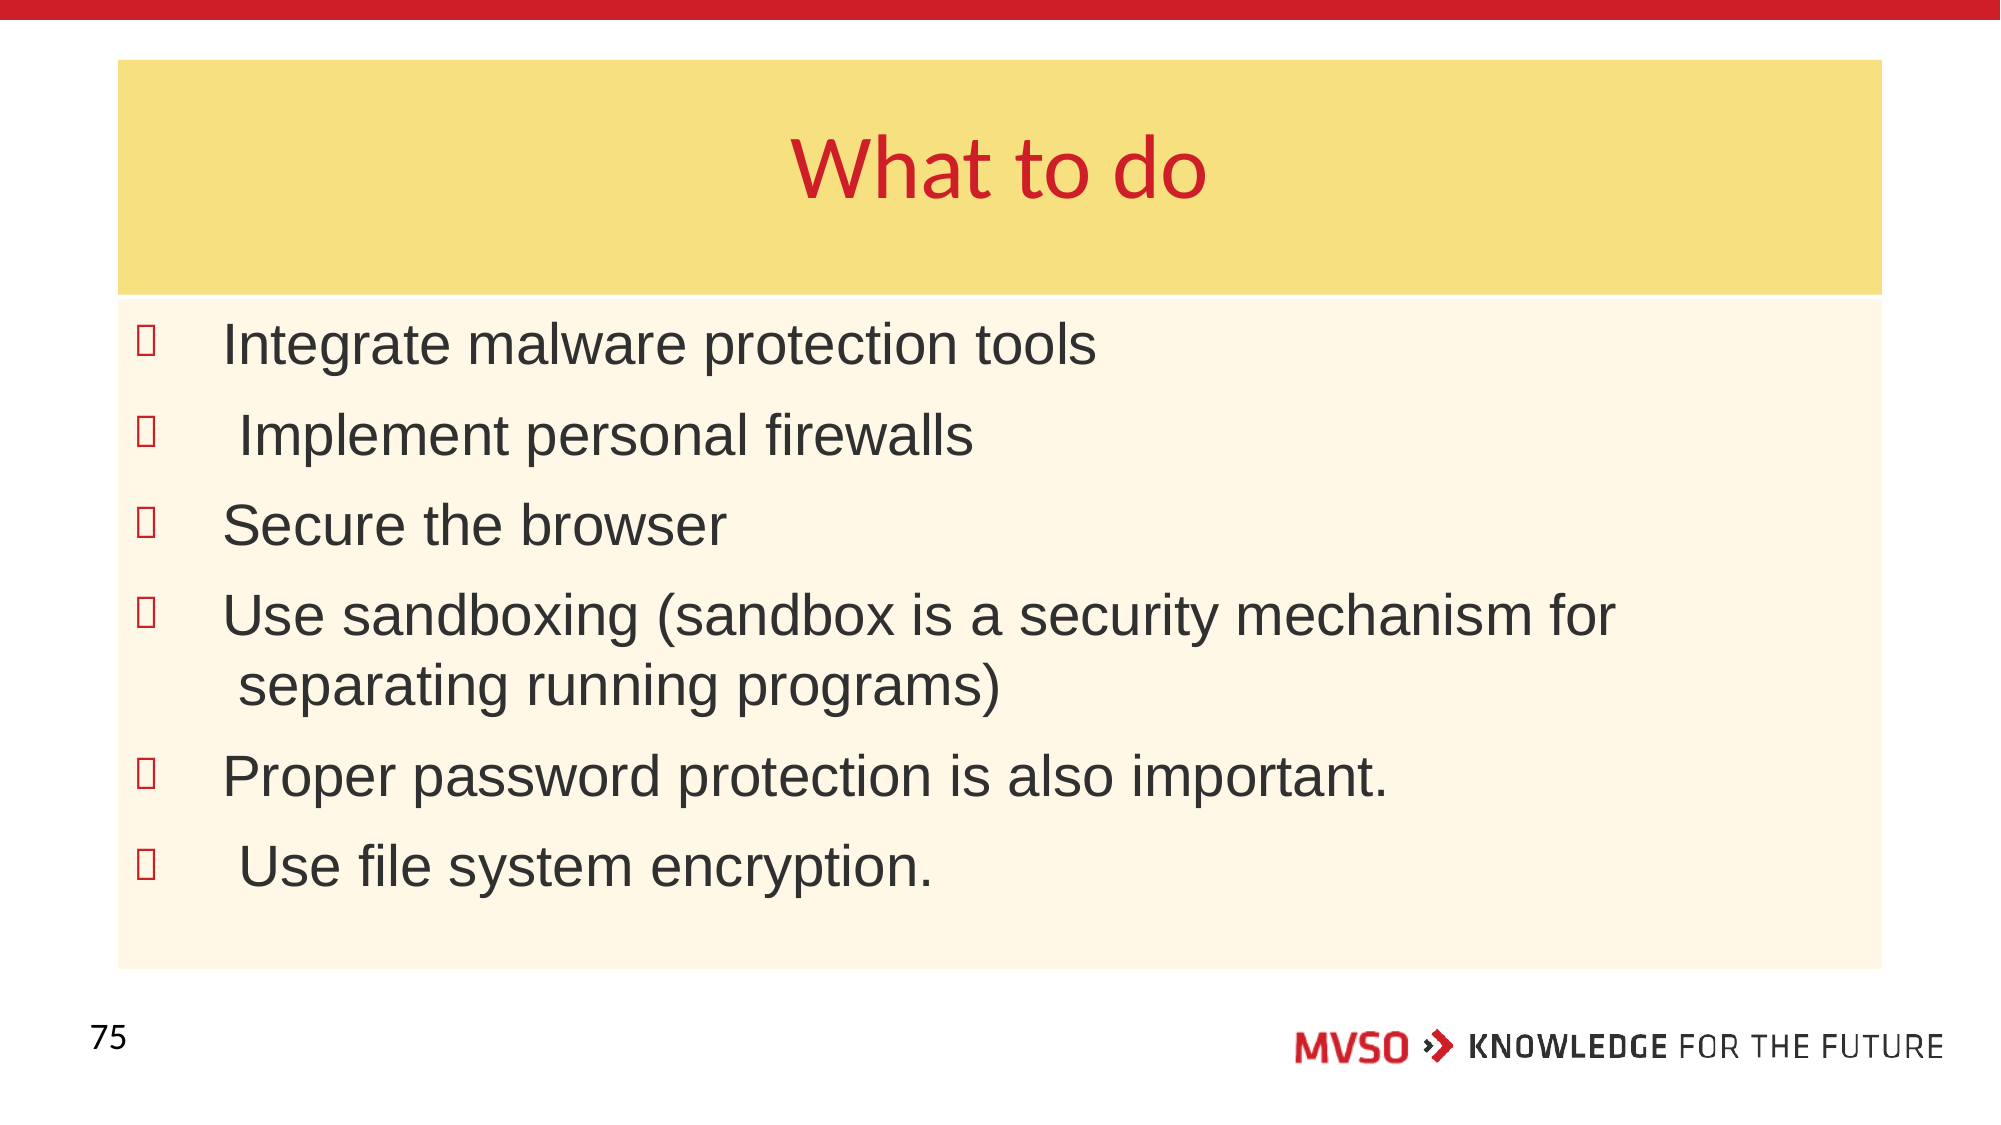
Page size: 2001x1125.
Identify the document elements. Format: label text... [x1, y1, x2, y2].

picture [1631, 1034, 1647, 1058]
text_box  [130, 583, 170, 638]
title What to do [118, 59, 1882, 295]
picture [1795, 1034, 1809, 1058]
picture [1492, 1034, 1511, 1058]
picture [1609, 1034, 1626, 1058]
text_box  [130, 834, 170, 889]
text_box  [130, 743, 170, 799]
picture [1906, 1034, 1924, 1058]
text_box [118, 299, 1882, 969]
text_box [1287, 1015, 1422, 1071]
picture [1883, 1034, 1900, 1058]
picture [1652, 1034, 1666, 1058]
picture [1537, 1034, 1568, 1058]
picture [1699, 1034, 1716, 1058]
slide_number 75 [83, 1019, 153, 1125]
text_box  [130, 310, 170, 366]
picture [1516, 1034, 1533, 1058]
picture [1928, 1034, 1943, 1058]
text_box  [130, 492, 170, 547]
picture [1470, 1034, 1488, 1058]
picture [1680, 1034, 1694, 1058]
picture [1423, 1028, 1454, 1063]
picture [1590, 1034, 1604, 1058]
text_box Integrate malware protection tools Implement personal firewalls Secure the browser Use sandboxing (sandbox is a security mechanism for separating running programs) Proper password protection is also important. Use file system encryption. [220, 284, 1623, 898]
picture [1722, 1034, 1739, 1058]
picture [1842, 1034, 1858, 1058]
text_box  [130, 401, 170, 457]
picture [1823, 1034, 1837, 1058]
